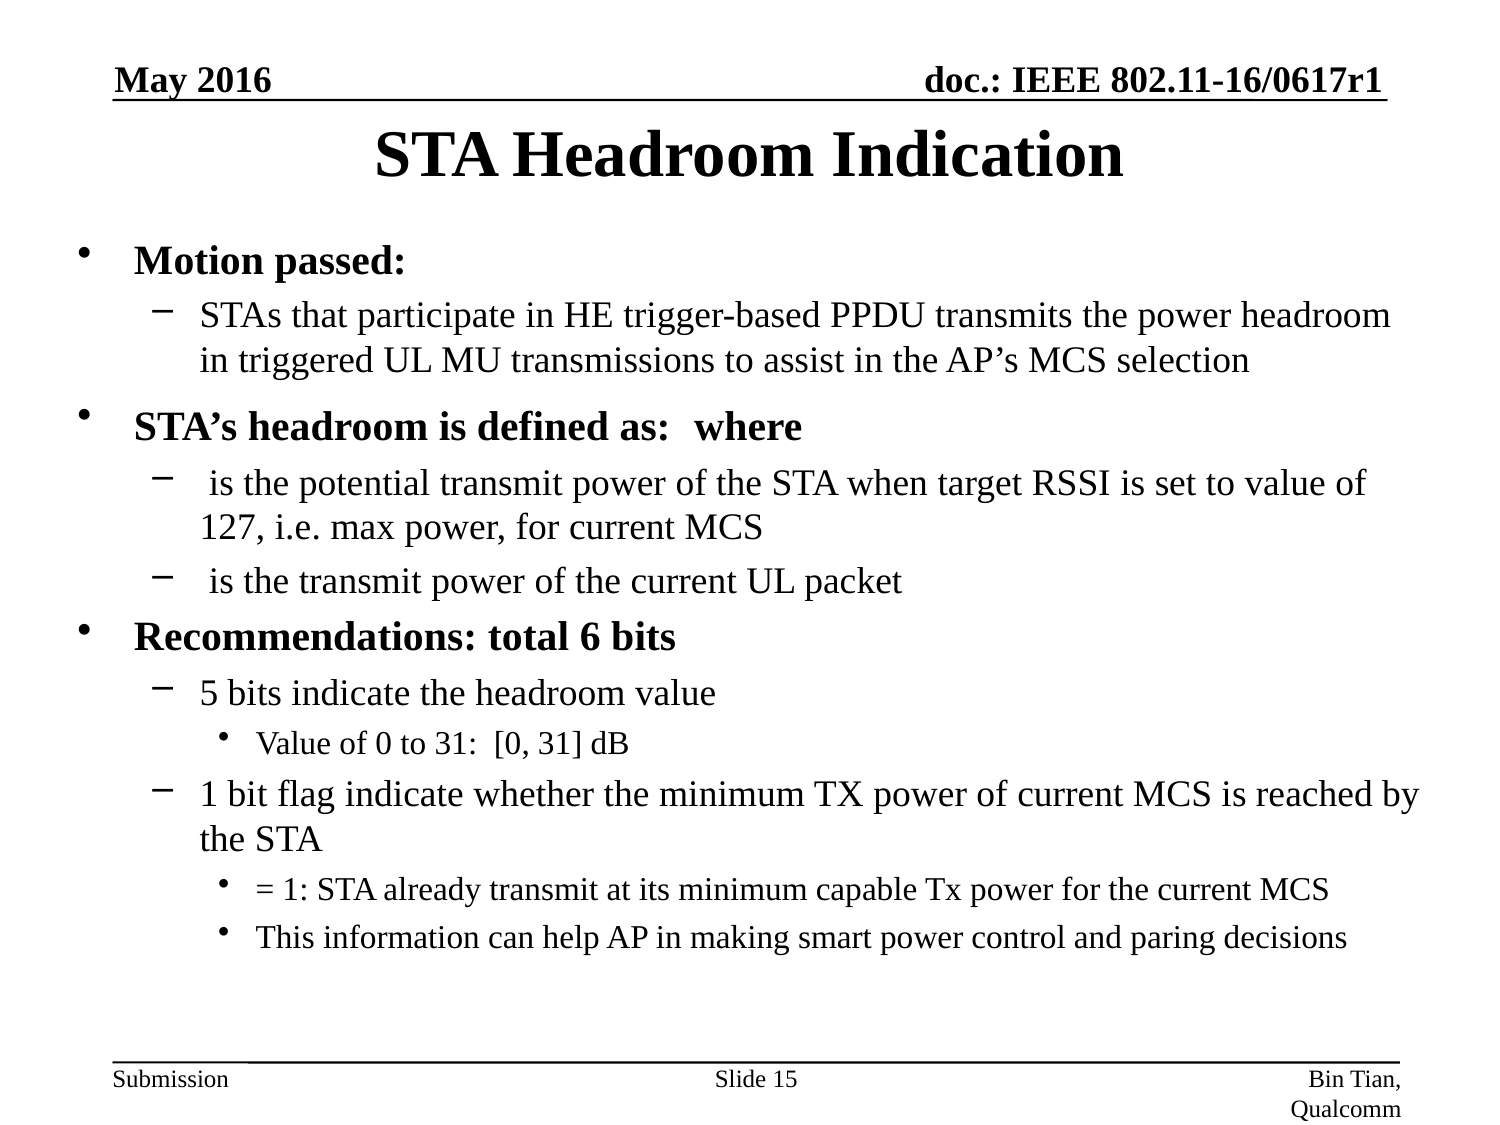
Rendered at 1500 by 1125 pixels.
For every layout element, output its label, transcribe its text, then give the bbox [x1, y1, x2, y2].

slide_number Slide 15 [712, 1061, 800, 1093]
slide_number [114, 54, 274, 101]
footer Bin Tian, Qualcomm [1288, 1061, 1402, 1093]
title STA Headroom Indication [112, 112, 1388, 188]
